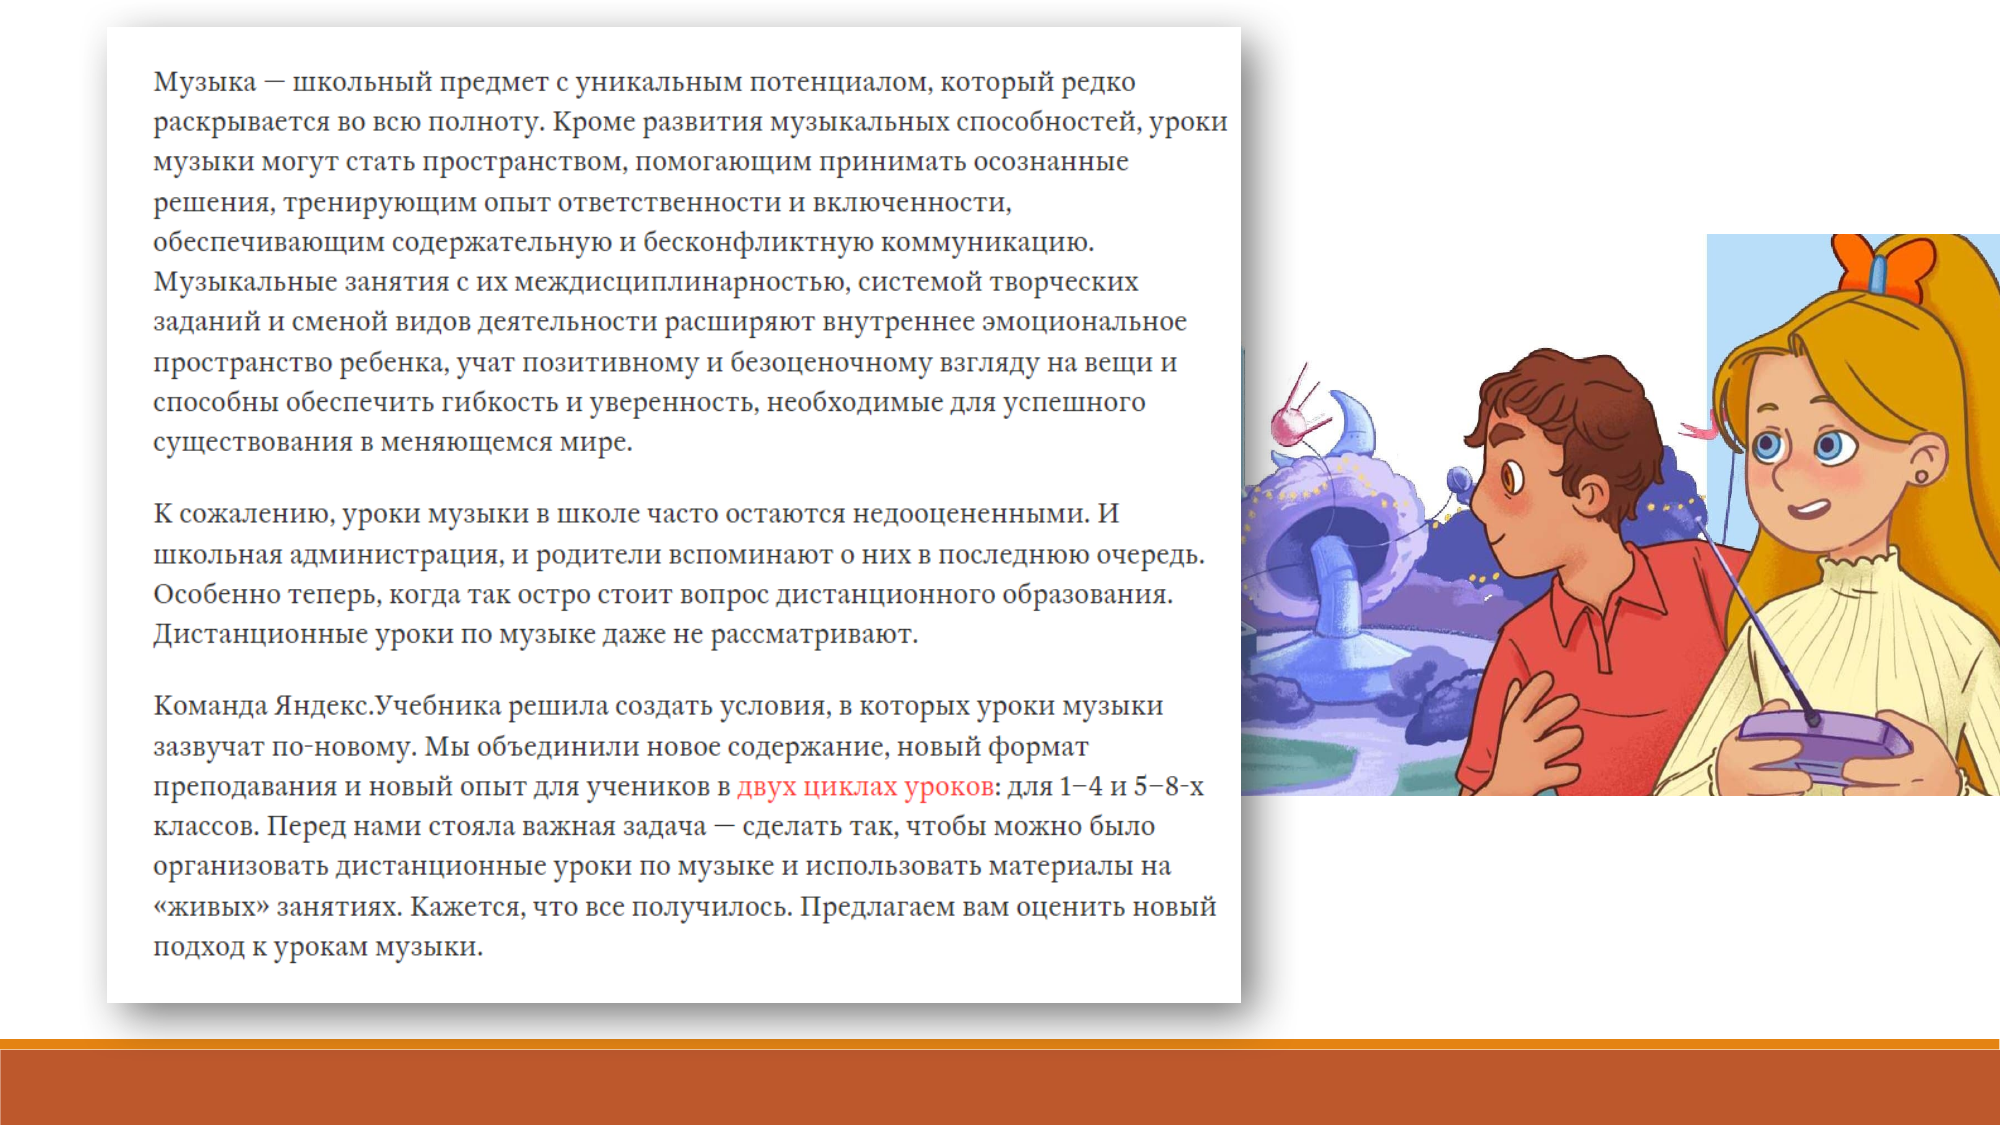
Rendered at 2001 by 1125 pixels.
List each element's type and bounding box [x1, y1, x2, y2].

picture [106, 26, 2000, 1003]
